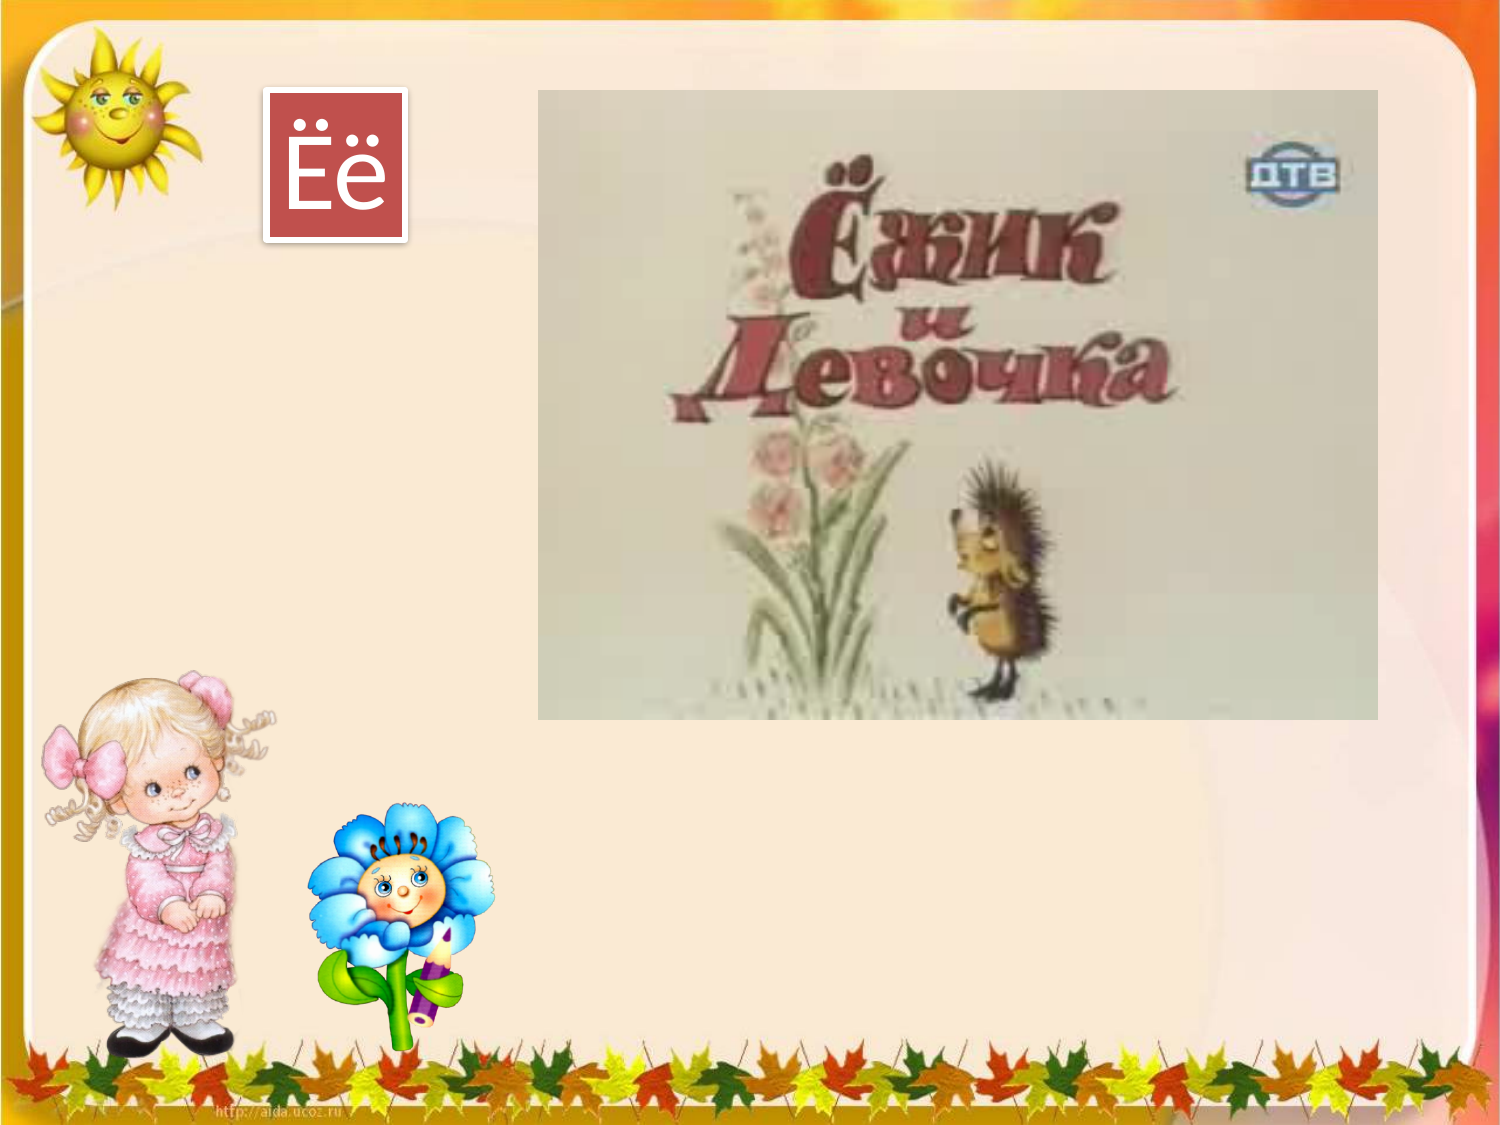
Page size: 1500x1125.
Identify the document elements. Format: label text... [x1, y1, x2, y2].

picture [0, 0, 1500, 1125]
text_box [537, 89, 1379, 721]
text_box Ёё [263, 87, 408, 243]
